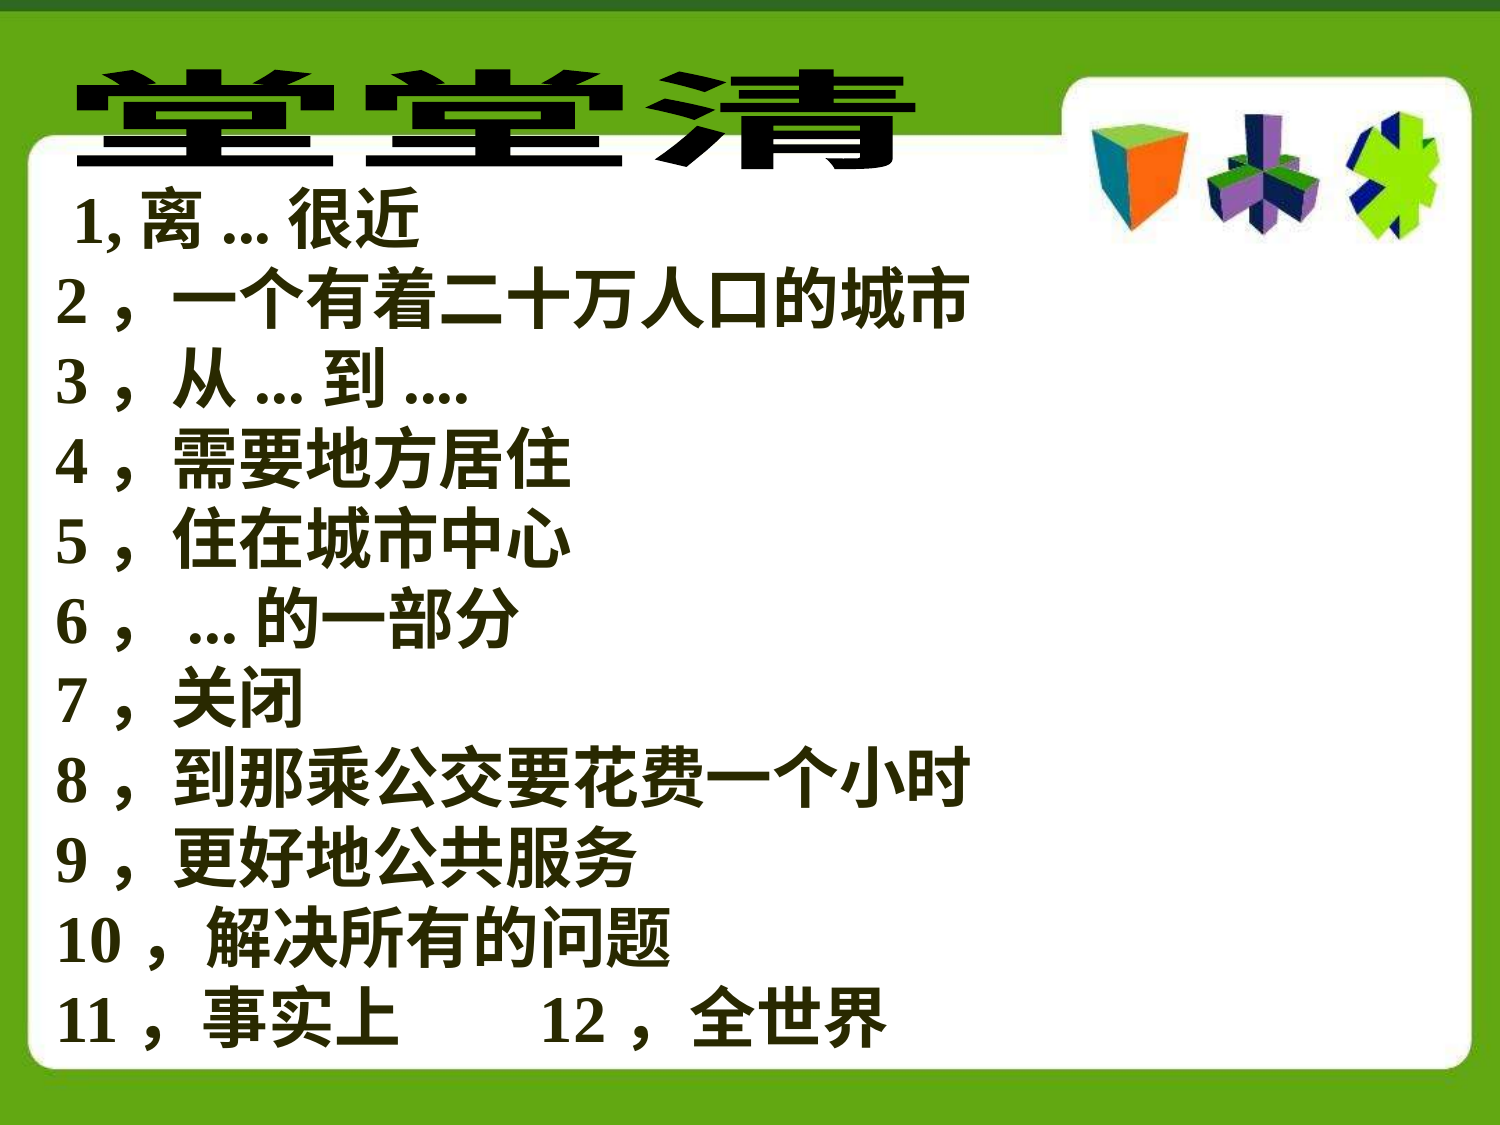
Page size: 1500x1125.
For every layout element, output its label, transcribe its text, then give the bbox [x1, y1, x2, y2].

picture [0, 0, 1500, 1125]
text_box 1,离...很近 2，一个有着二十万人口的城市 3，从...到.... 4，需要地方居住 5，住在城市中心 6，...的一部分 7，关闭 8，到那乘公交要花费一个小时 9，更好地公共服务 10，解决所有的问题 11，事实上 12，全世界 [41, 169, 1193, 1064]
